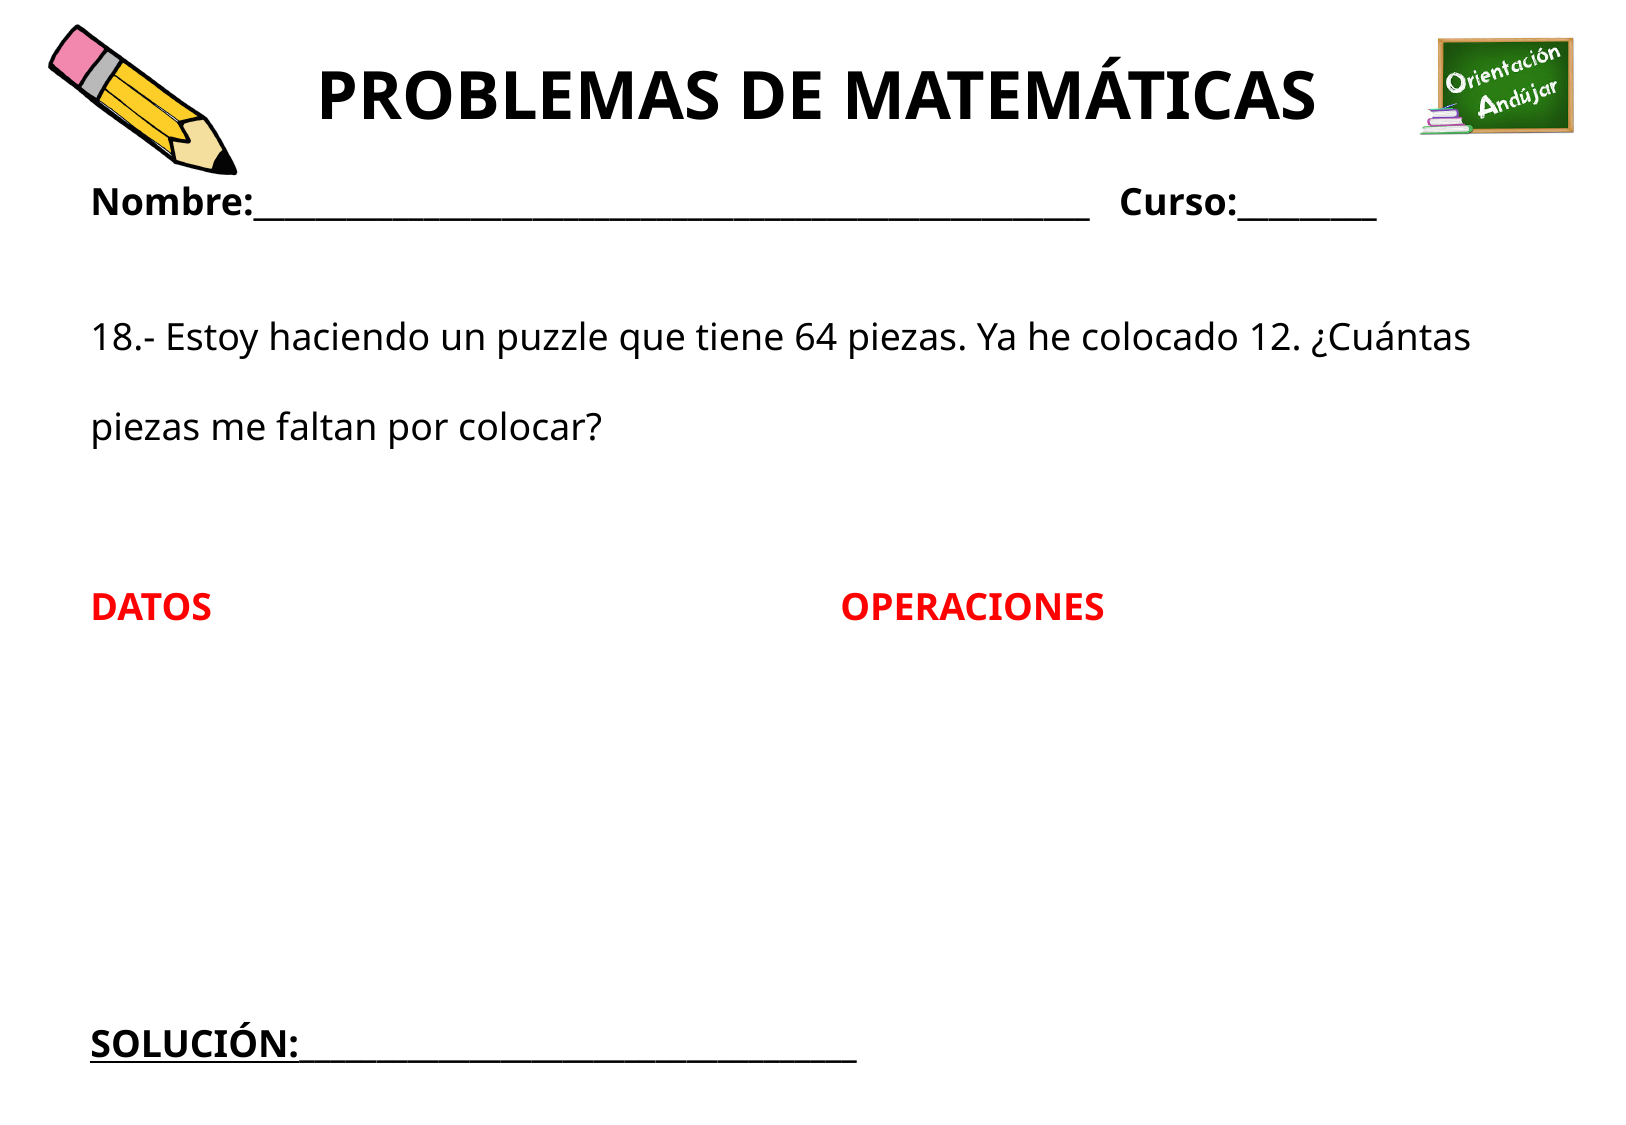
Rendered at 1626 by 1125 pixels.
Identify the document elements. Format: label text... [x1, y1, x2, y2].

picture [1, 0, 282, 260]
text_box PROBLEMAS DE MATEMÁTICAS Nombre:______________________________________________________ Curso:_________ 18.- Estoy haciendo un puzzle que tiene 64 piezas. Ya he colocado 12. ¿Cuántas piezas me faltan por colocar? DATOS OPERACIONES SOLUCIÓN:____________________________________ [75, 45, 1559, 1073]
picture [1417, 32, 1578, 136]
